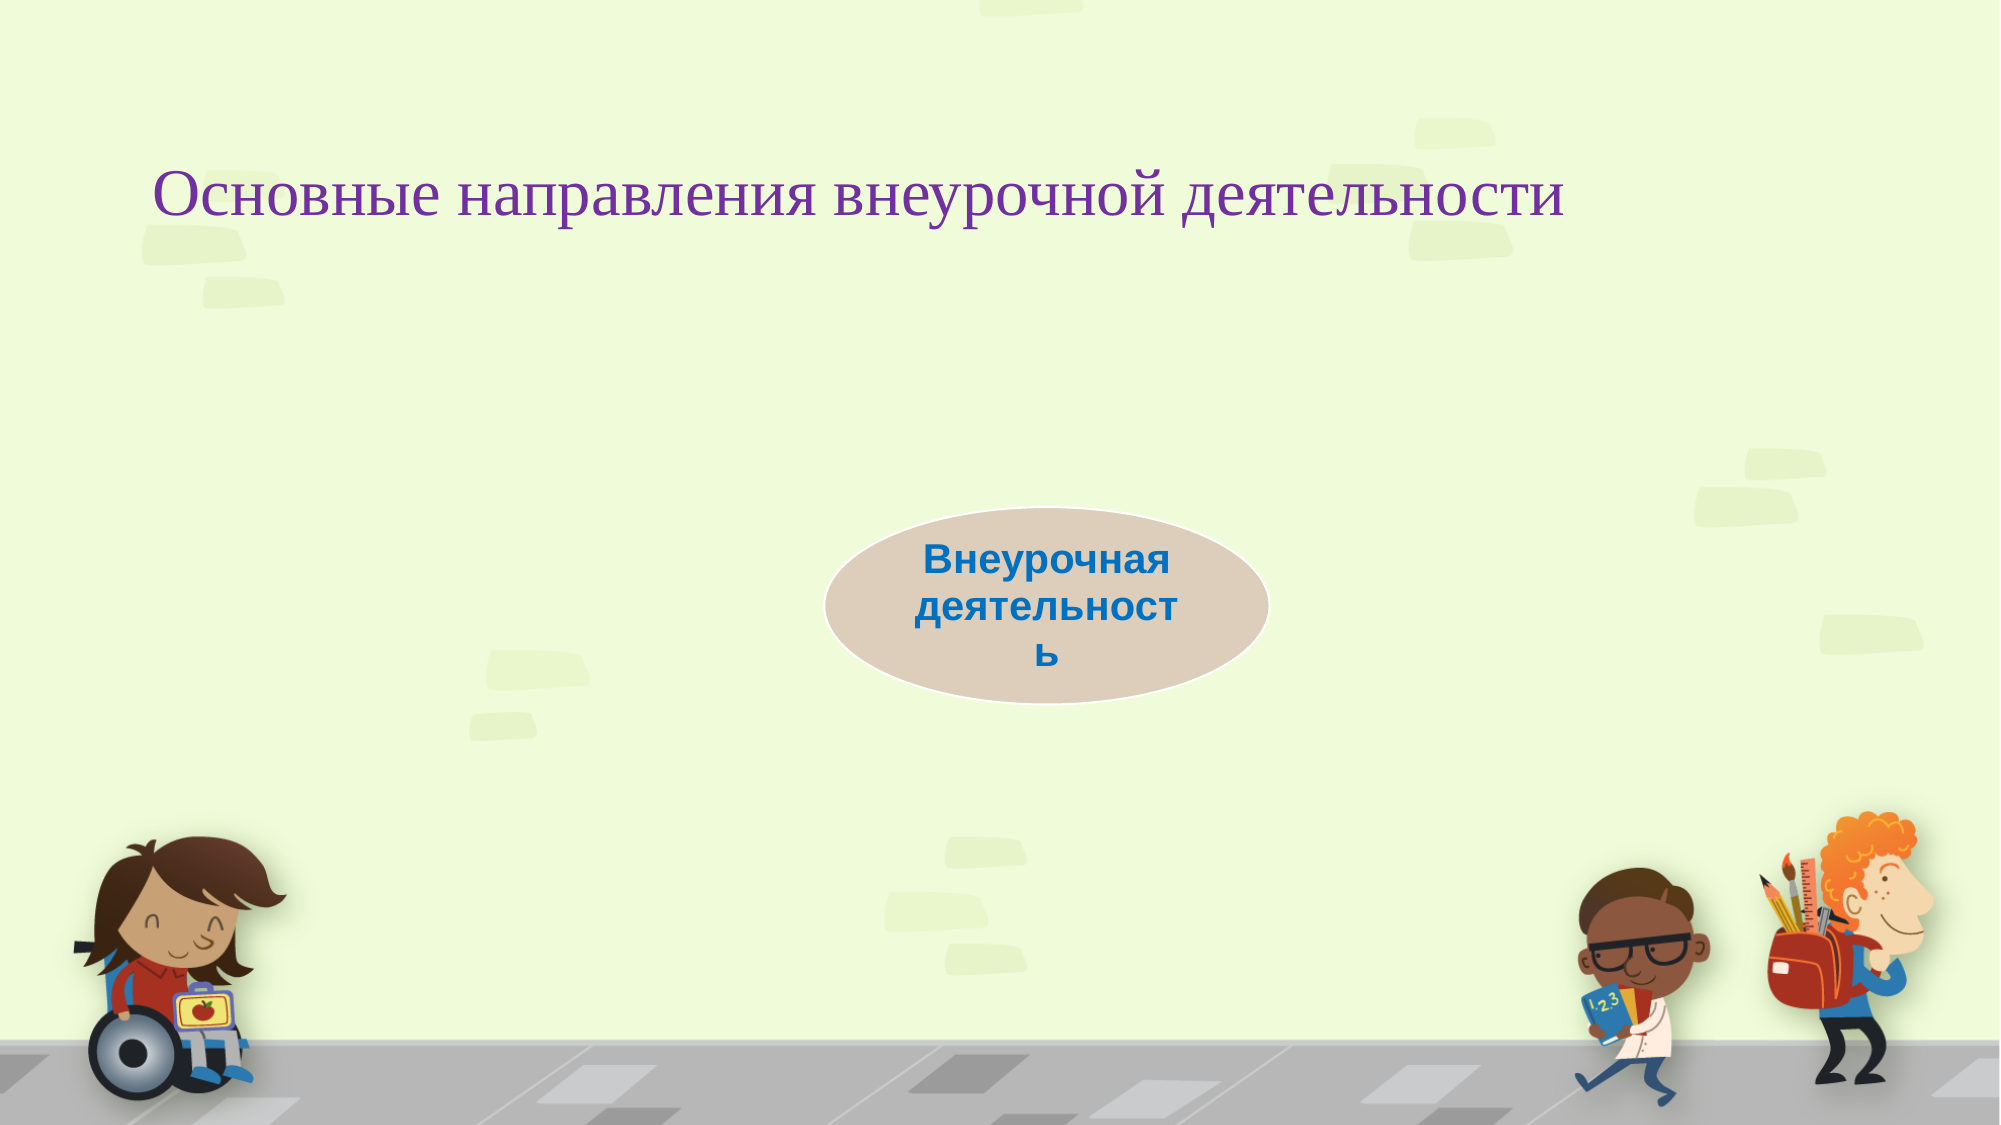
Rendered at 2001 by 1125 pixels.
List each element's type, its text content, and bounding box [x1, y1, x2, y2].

picture [0, 0, 2000, 1125]
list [156, 210, 1938, 1001]
title Основные направления внеурочной деятельности [137, 59, 1750, 238]
